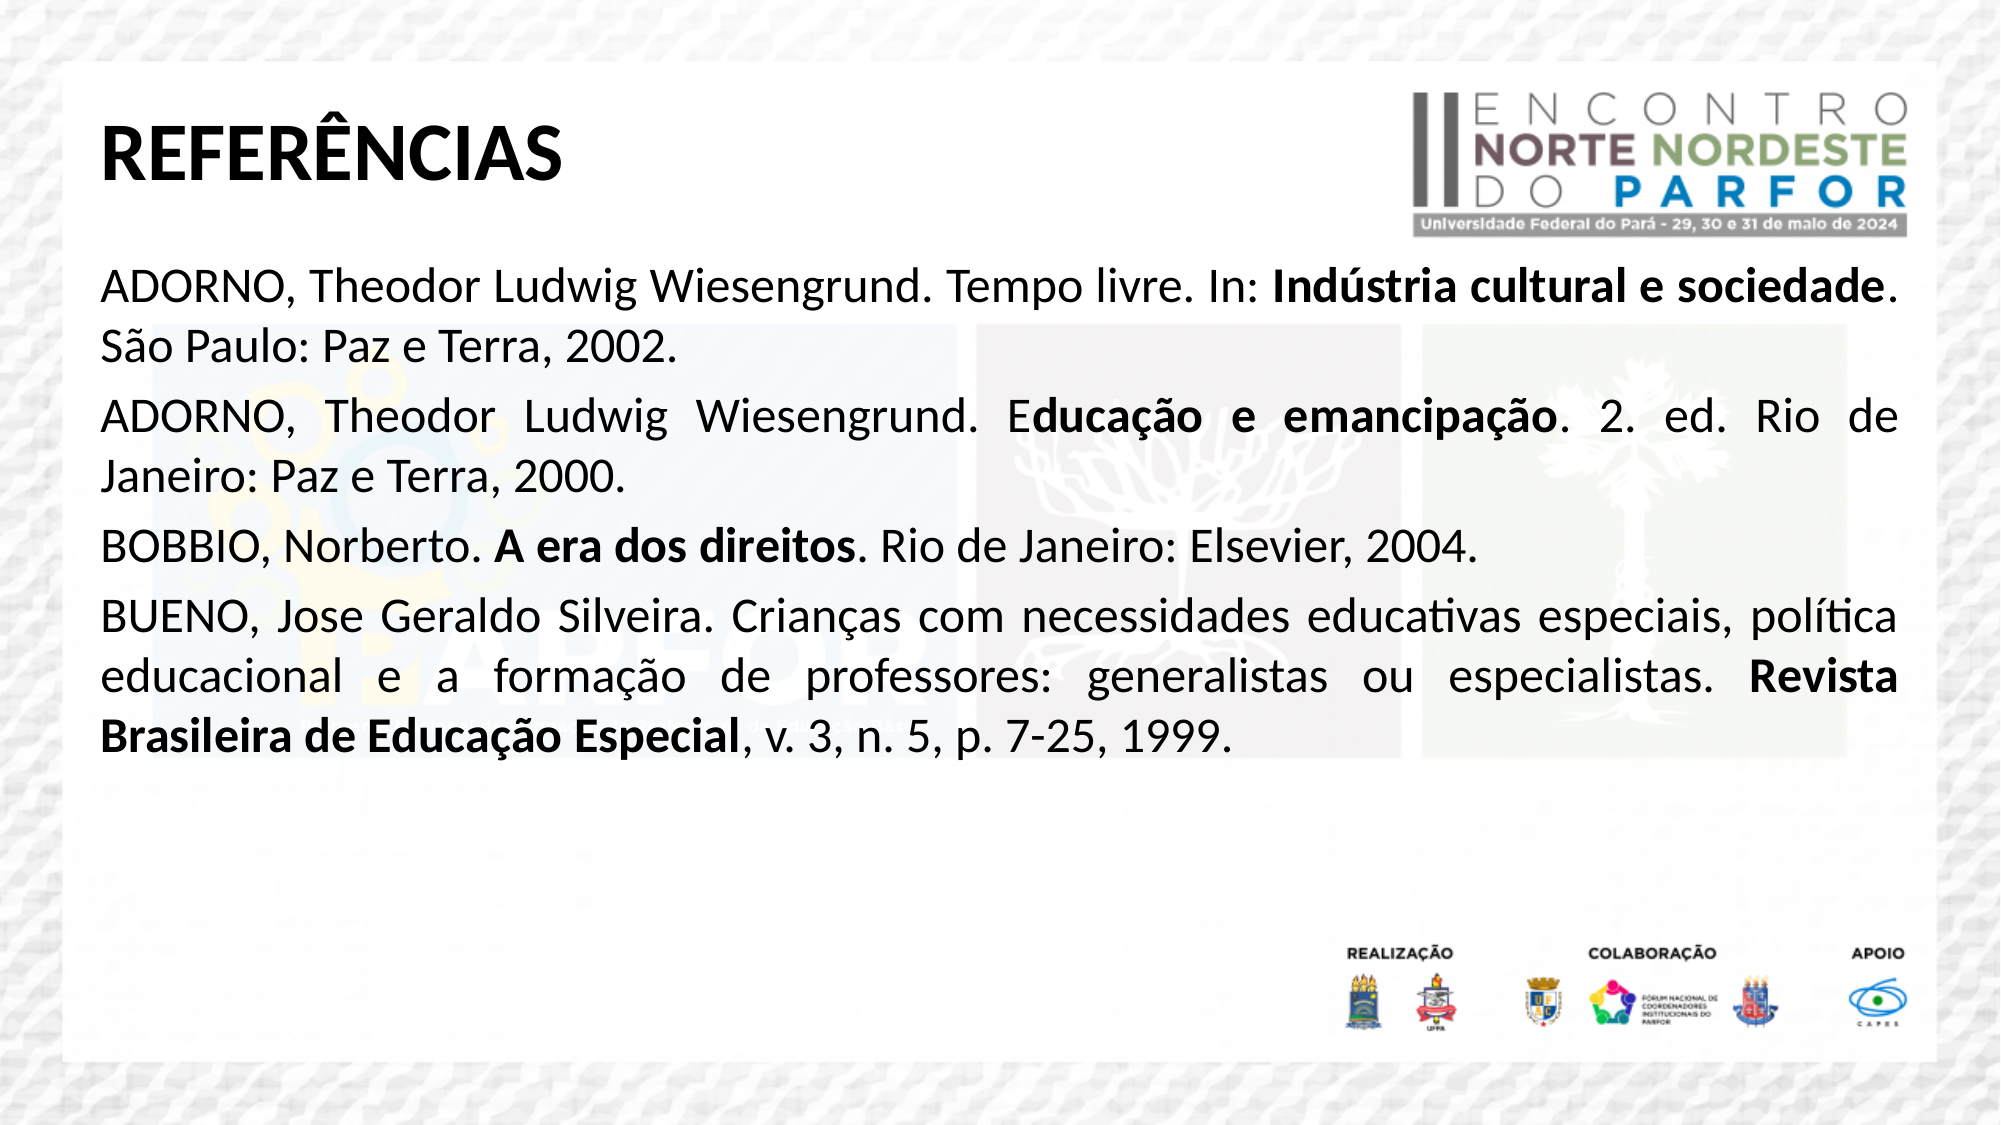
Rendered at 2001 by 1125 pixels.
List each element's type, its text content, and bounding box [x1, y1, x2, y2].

text_box ADORNO, Theodor Ludwig Wiesengrund. Tempo livre. In: Indústria cultural e sociedade. São Paulo: Paz e Terra, 2002. ADORNO, Theodor Ludwig Wiesengrund. Educação e emancipação. 2. ed. Rio de Janeiro: Paz e Terra, 2000. BOBBIO, Norberto. A era dos direitos. Rio de Janeiro: Elsevier, 2004. BUENO, Jose Geraldo Silveira. Crianças com necessidades educativas especiais, política educacional e a formação de professores: generalistas ou especialistas. Revista Brasileira de Educação Especial, v. 3, n. 5, p. 7-25, 1999. [85, 245, 1915, 771]
picture [0, 0, 2001, 1125]
text_box REFERÊNCIAS [85, 89, 1915, 205]
